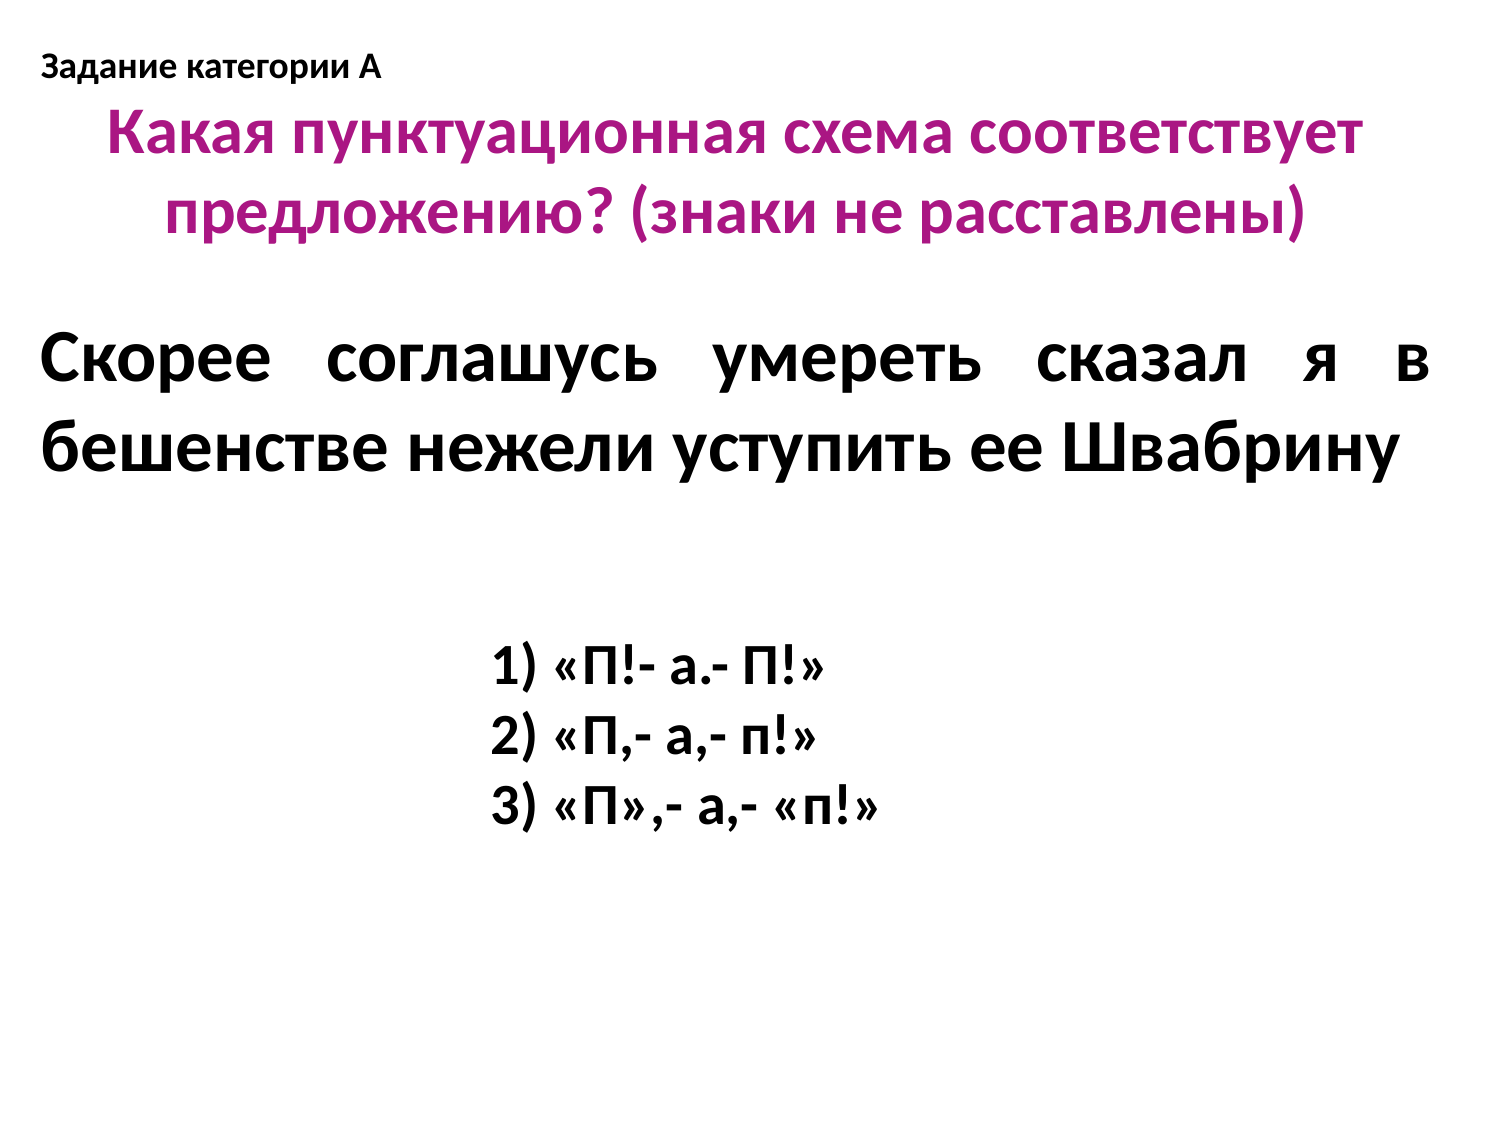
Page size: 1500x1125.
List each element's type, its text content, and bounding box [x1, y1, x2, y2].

text_box Задание категории А Какая пунктуационная схема соответствует предложению? (знаки не расставлены) Скорее соглашусь умереть сказал я в бешенстве нежели уступить ее Швабрину 1) «П!- а.- П!» 2) «П,- а,- п!» 3) «П»,- а,- «п!» [26, 34, 1447, 1029]
